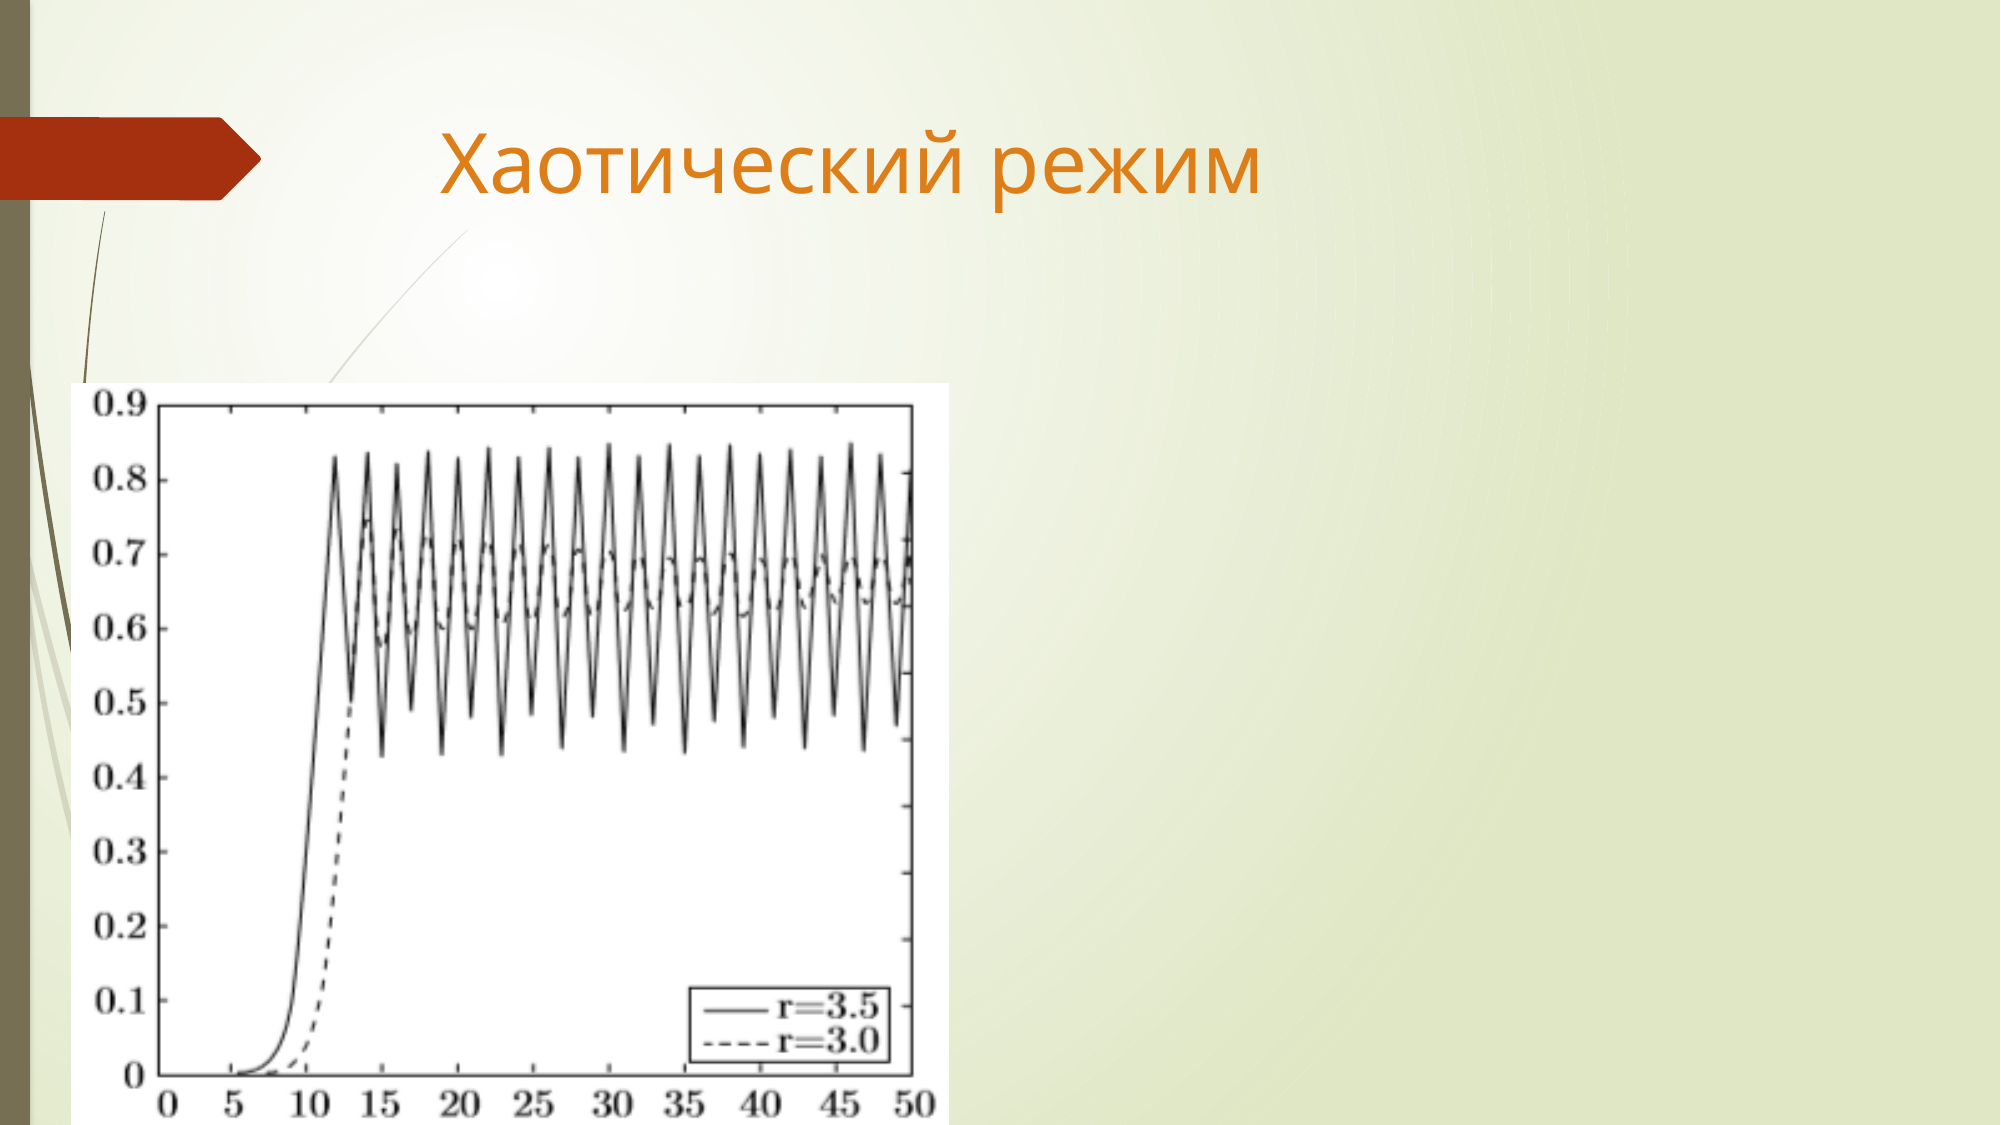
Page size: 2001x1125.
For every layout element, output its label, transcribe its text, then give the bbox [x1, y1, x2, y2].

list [71, 383, 949, 1125]
title Хаотический режим [425, 102, 1888, 313]
